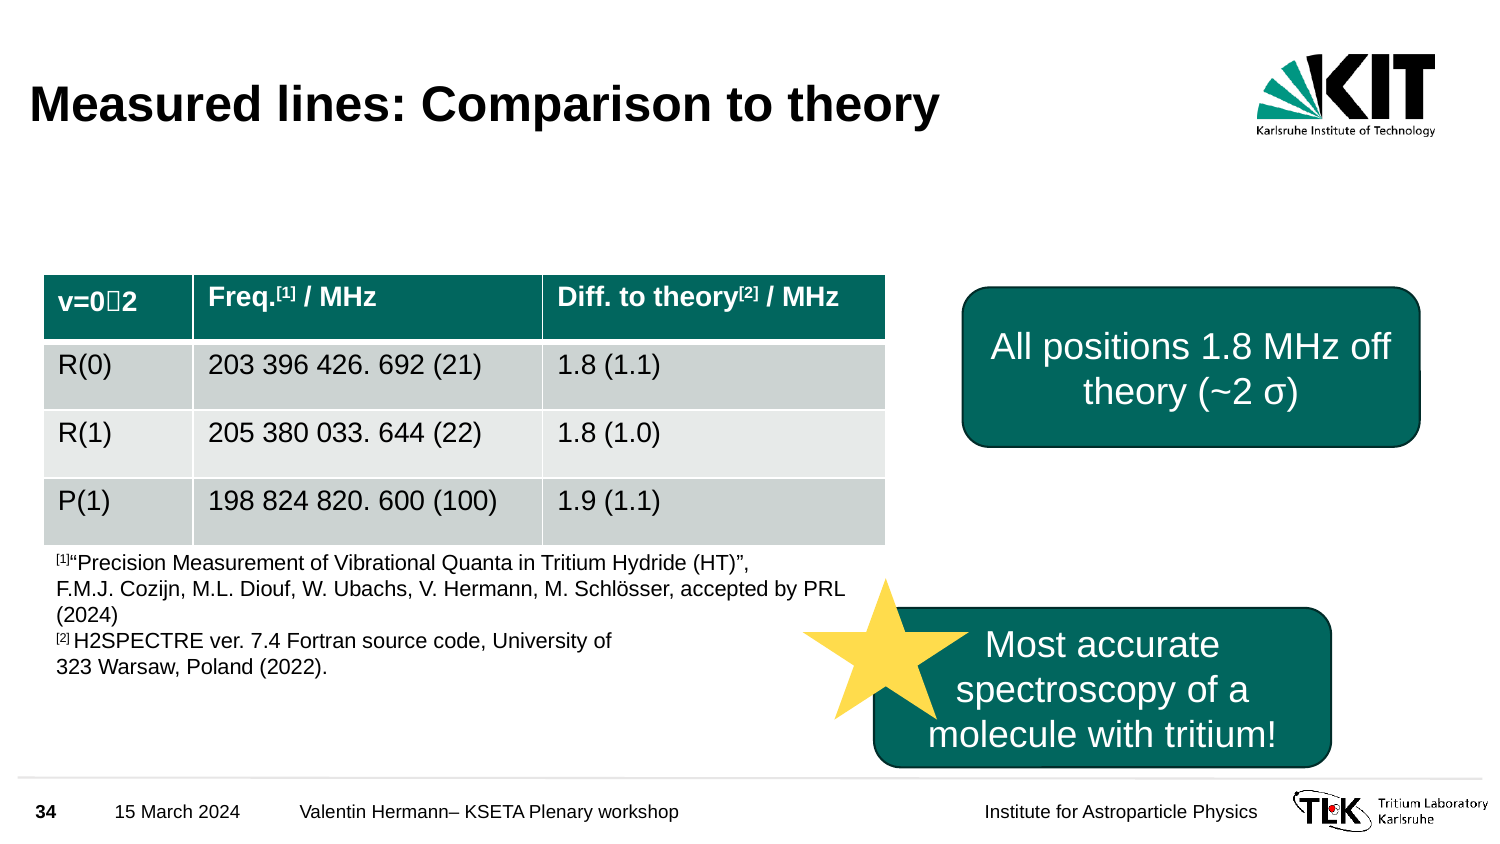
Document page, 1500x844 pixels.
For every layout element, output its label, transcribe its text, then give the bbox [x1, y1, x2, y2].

table_cell 205 380 033. 644 (22) [194, 411, 542, 477]
table_cell 1.9 (1.1) [543, 479, 885, 545]
picture [1257, 54, 1435, 137]
table_cell 1.8 (1.0) [543, 411, 885, 477]
text_box Most accurate spectroscopy of a molecule with tritium! [872, 606, 1333, 769]
table_cell 1.8 (1.1) [543, 345, 885, 409]
table_header Diff. to theory[2] / MHz [543, 275, 885, 339]
picture [1293, 790, 1488, 832]
table_cell 198 824 820. 600 (100) [194, 479, 542, 545]
table_header Freq.[1] / MHz [194, 275, 542, 339]
text_box [802, 578, 969, 720]
text_box [1]“Precision Measurement of Vibrational Quanta in Tritium Hydride (HT)”, F.M.J. Cozijn, M.L. Diouf, W. Ubachs, V. Hermann, M. Schlösser, accepted by PRL (2024) [2] H2SPECTRE ver. 7.4 Fortran source code, University of 323 Warsaw, Poland (2022). [41, 546, 874, 687]
table_header v=02 [44, 275, 192, 339]
text_box All positions 1.8 MHz off theory (~2 σ) [961, 286, 1421, 448]
title Measured lines: Comparison to theory [29, 38, 1157, 133]
table_cell R(1) [44, 411, 192, 477]
table_cell P(1) [44, 479, 192, 545]
table_cell R(0) [44, 345, 192, 409]
table_cell 203 396 426. 692 (21) [194, 345, 542, 409]
